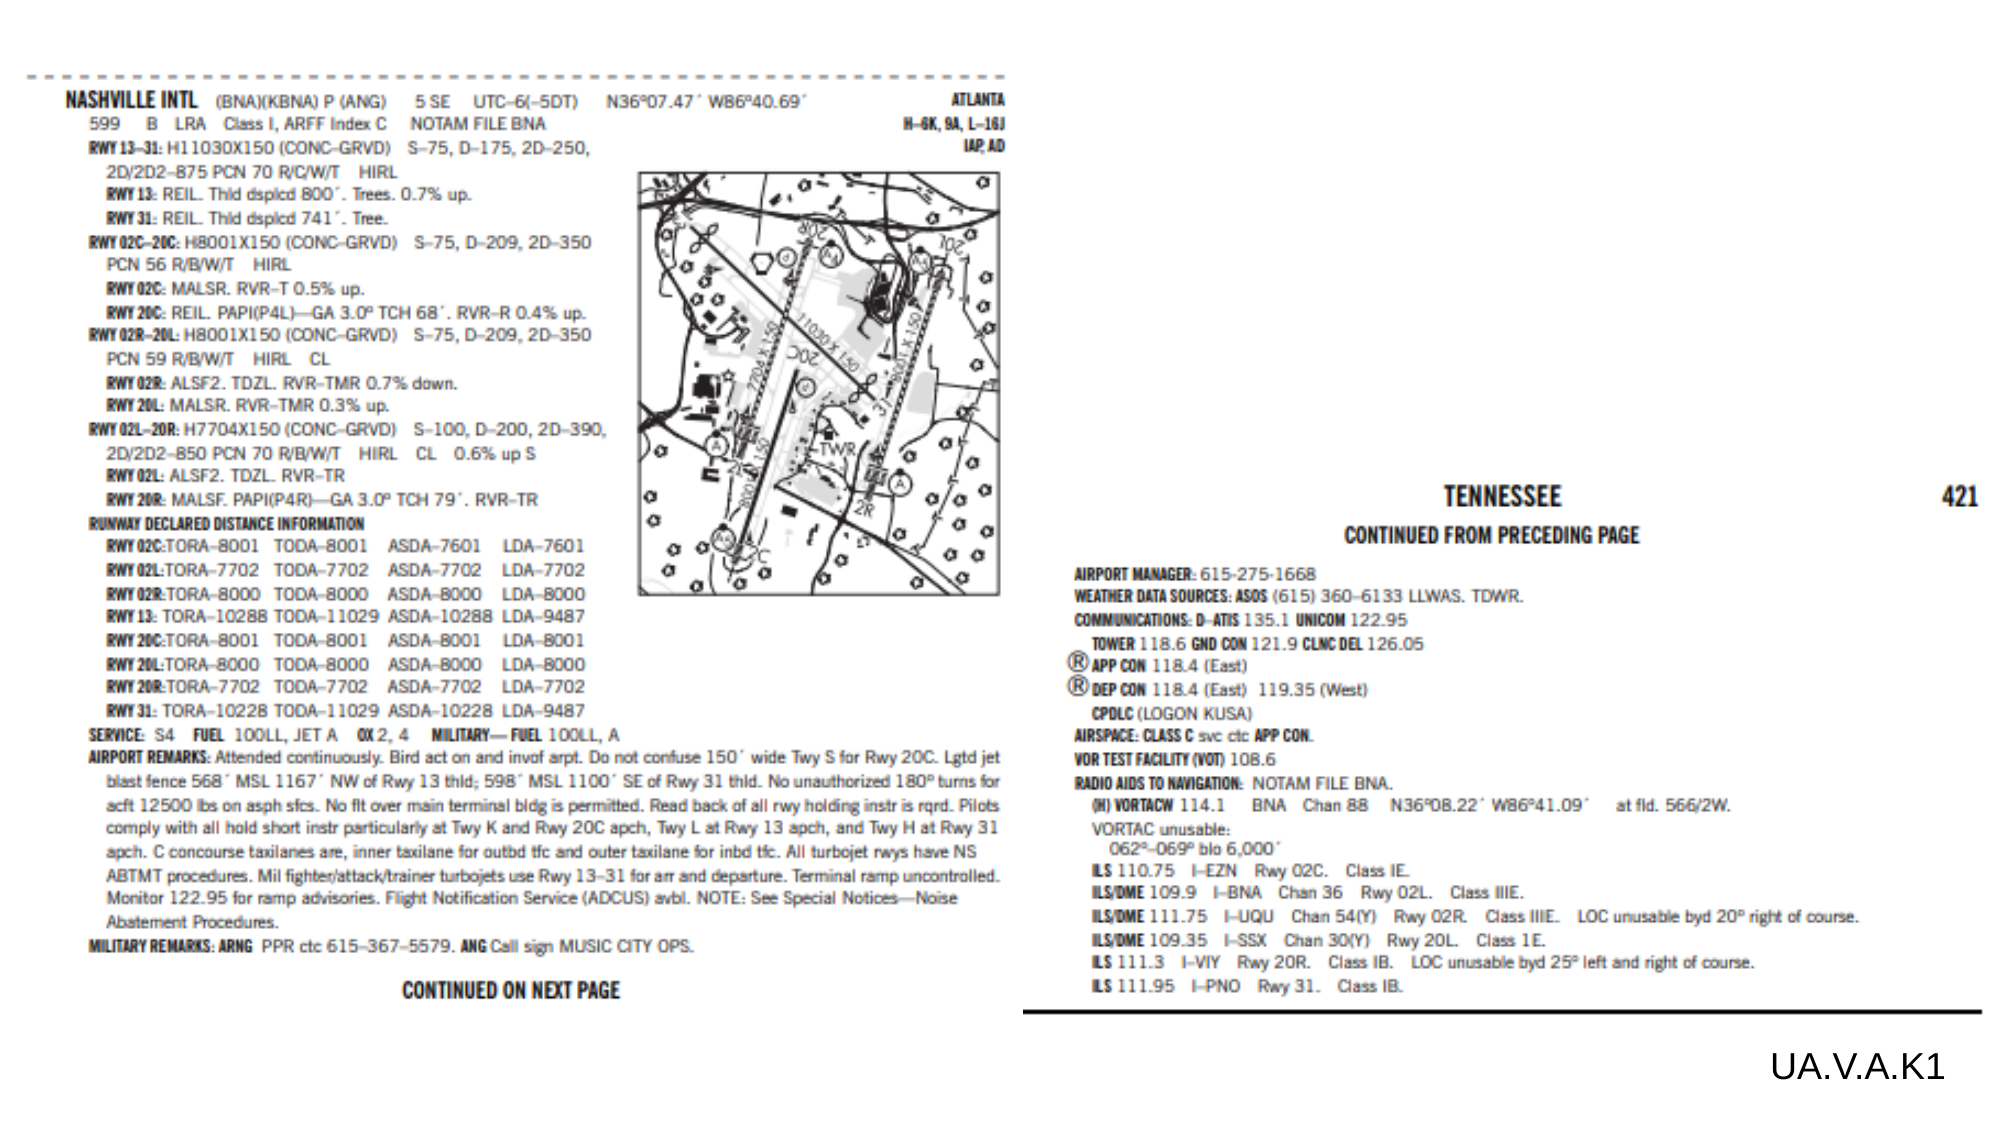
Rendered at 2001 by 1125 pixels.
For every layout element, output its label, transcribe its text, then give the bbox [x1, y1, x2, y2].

picture [19, 69, 2000, 1019]
text_box UA.V.A.K1 [1755, 1034, 1972, 1095]
